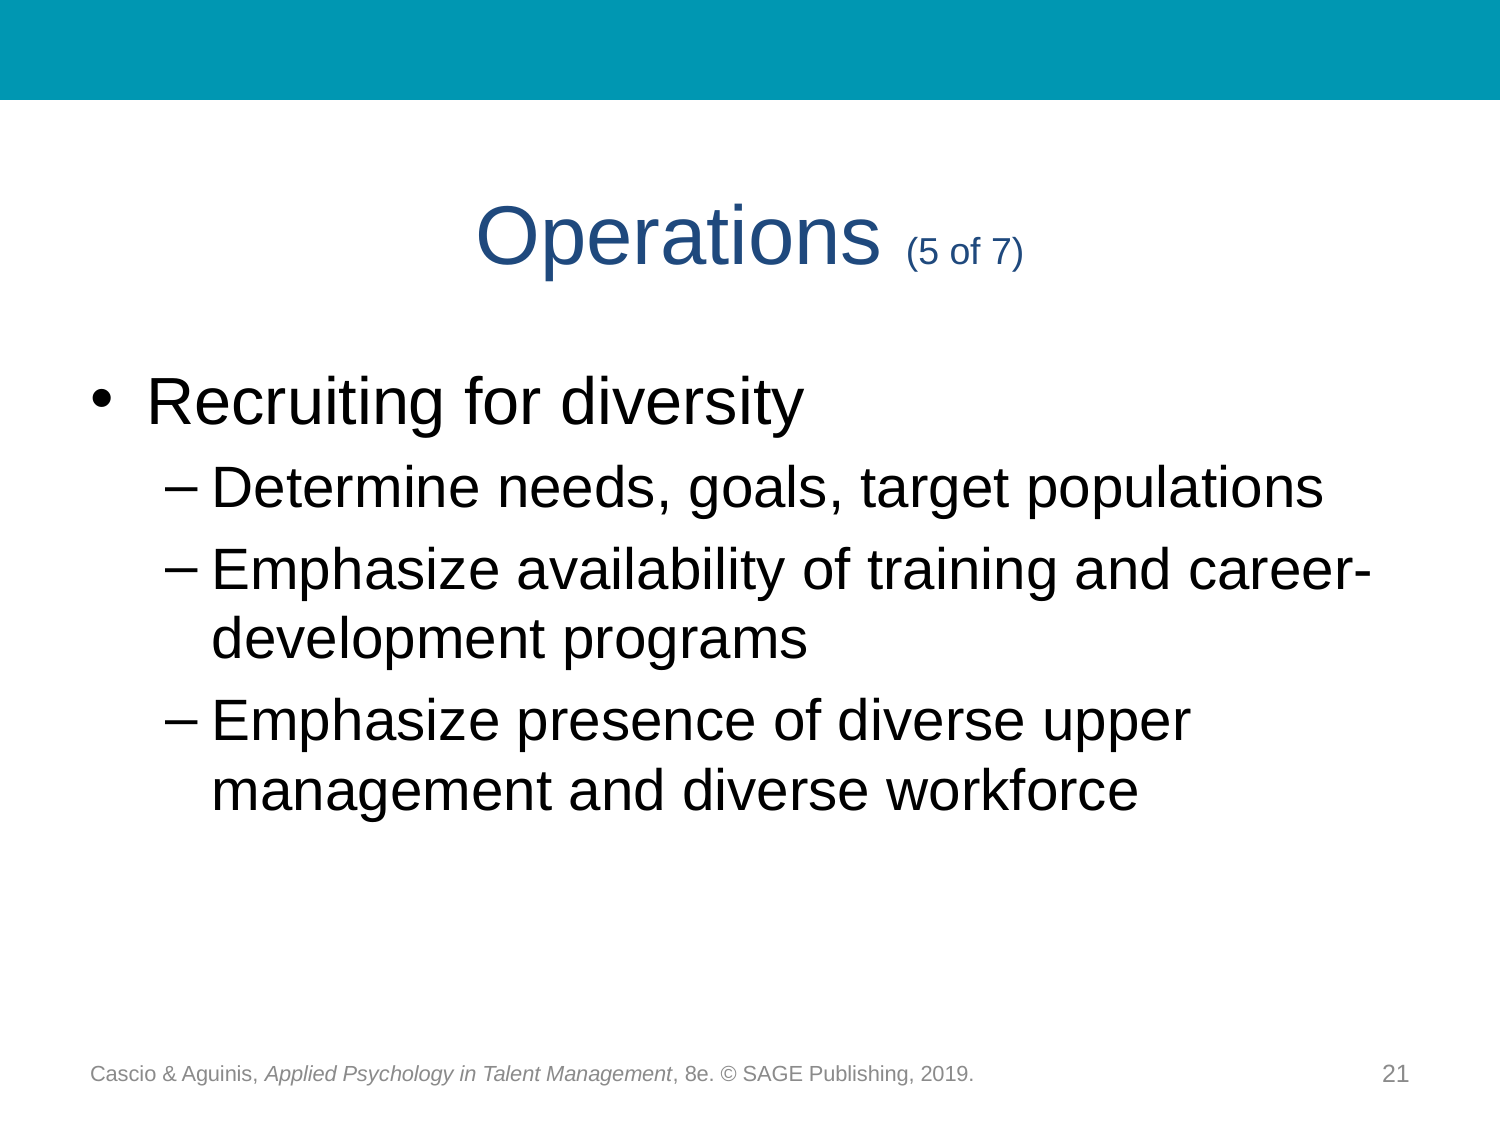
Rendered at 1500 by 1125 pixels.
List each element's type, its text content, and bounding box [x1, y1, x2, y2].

slide_number 21 [1350, 1042, 1425, 1103]
title Operations (5 of 7) [75, 137, 1425, 325]
footer Cascio & Aguinis, Applied Psychology in Talent Management, 8e. © SAGE Publishing, 2019. [75, 1042, 1313, 1103]
list Recruiting for diversity Determine needs, goals, target populations Emphasize availability of training and career-development programs Emphasize presence of diverse upper management and diverse workforce [75, 350, 1425, 1005]
